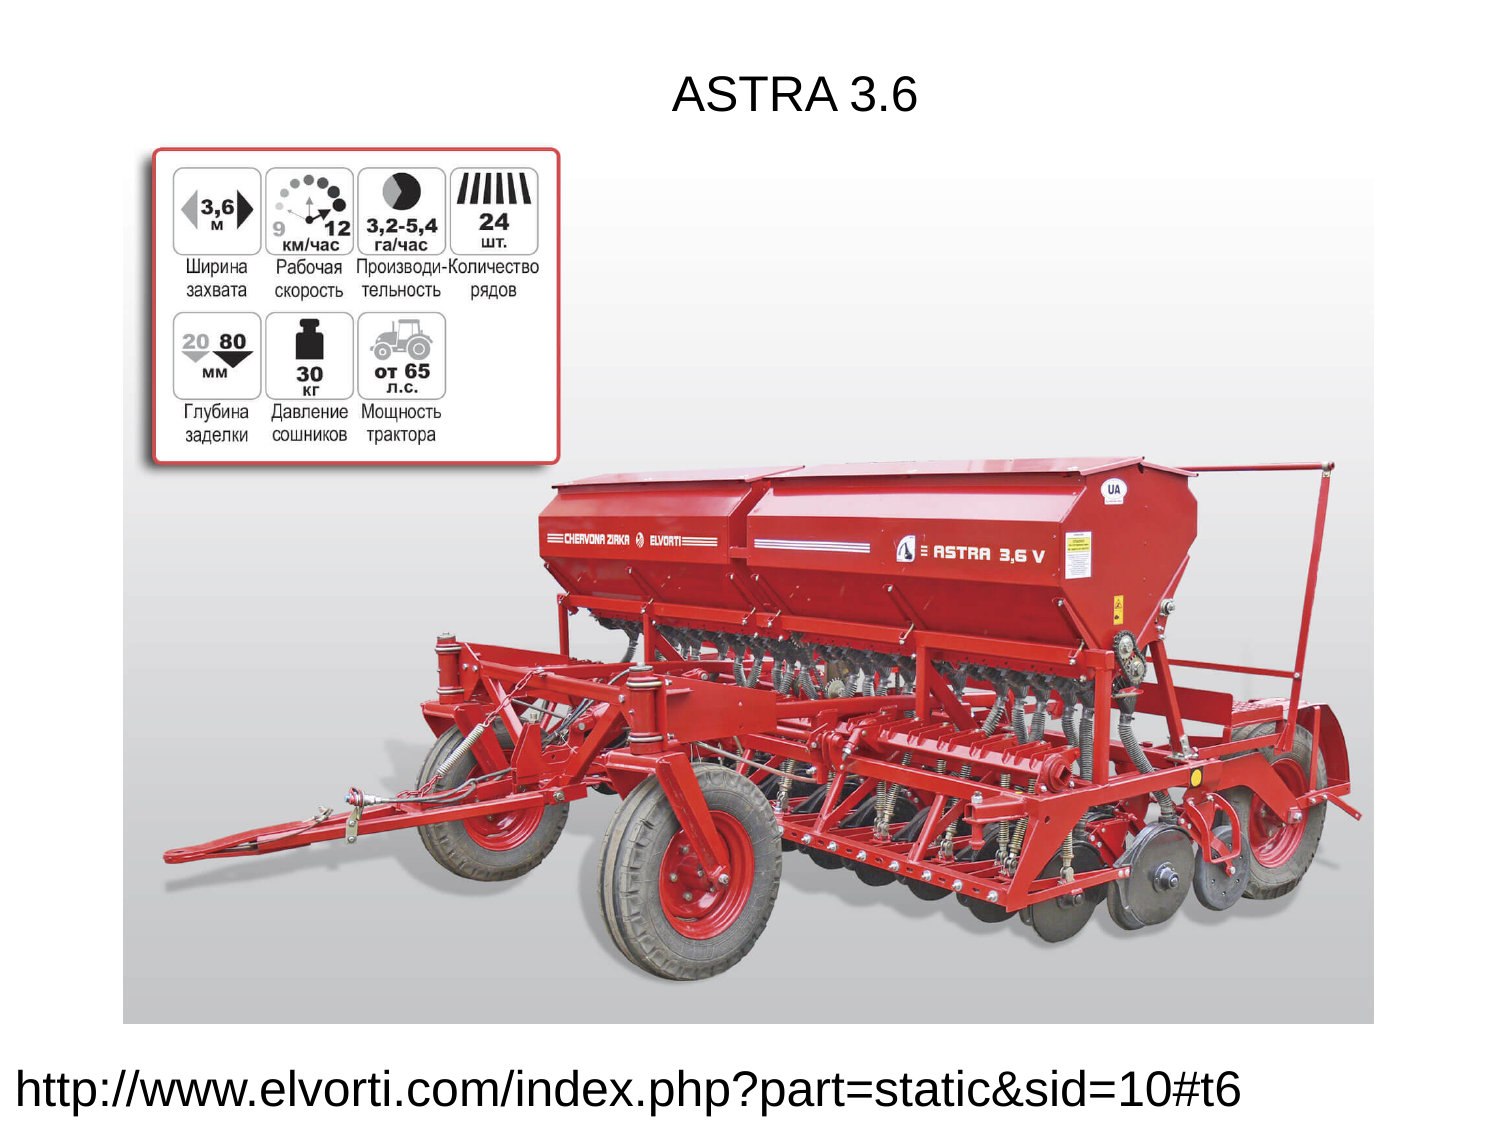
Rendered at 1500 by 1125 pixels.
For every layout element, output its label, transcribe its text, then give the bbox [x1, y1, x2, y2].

text_box ASTRA 3.6 [657, 54, 934, 130]
text_box http://www.elvorti.com/index.php?part=static&sid=10#t6 [0, 1049, 1312, 1124]
picture [123, 136, 1375, 1024]
